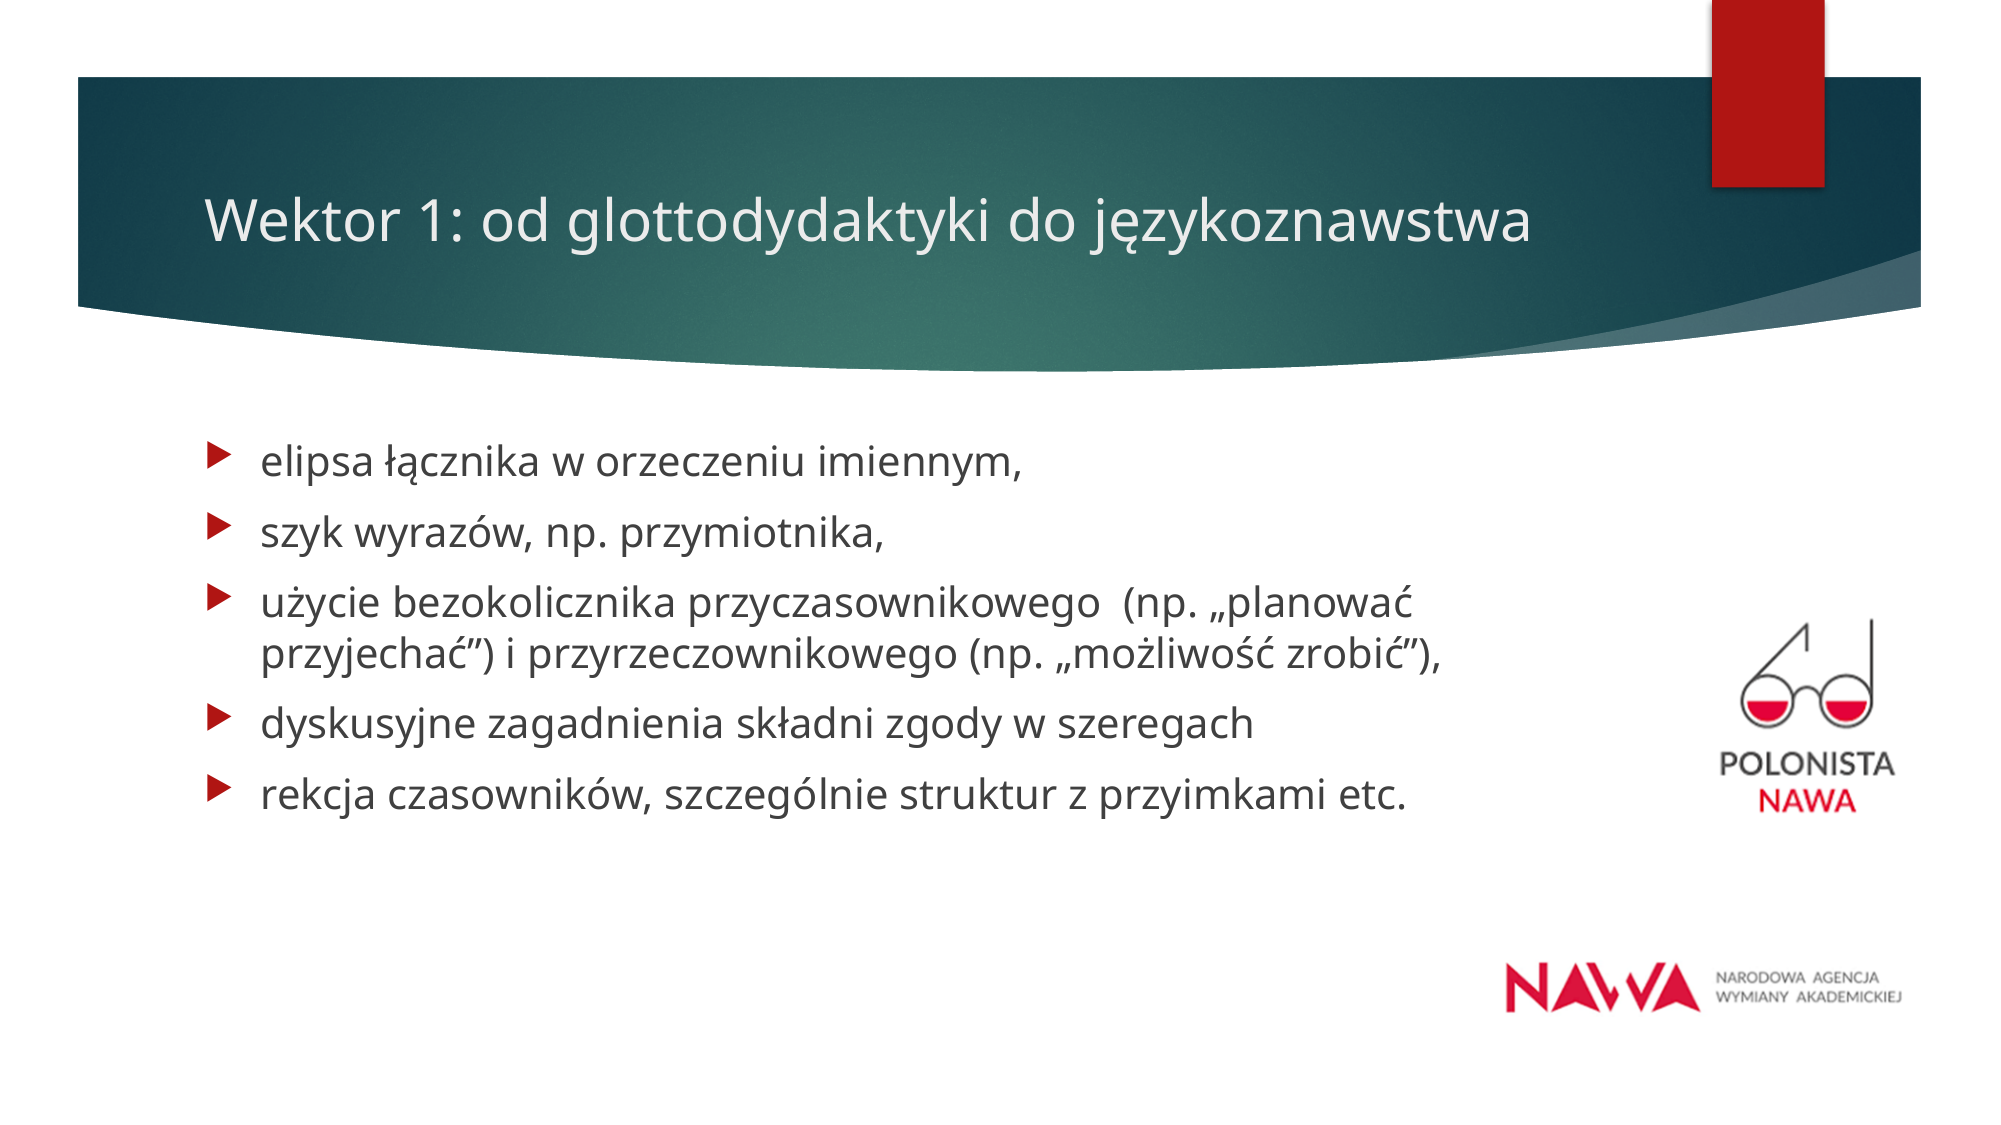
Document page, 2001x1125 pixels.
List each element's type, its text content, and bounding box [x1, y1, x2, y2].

picture [1475, 900, 1932, 1075]
picture [1650, 562, 1971, 863]
title Wektor 1: od glottodydaktyki do językoznawstwa [189, 159, 1638, 276]
list elipsa łącznika w orzeczeniu imiennym, szyk wyrazów, np. przymiotnika, użycie bezokolicznika przyczasownikowego (np. „planować przyjechać”) i przyrzeczownikowego (np. „możliwość zrobić”), dyskusyjne zagadnienia składni zgody w szeregach rekcja czasowników, szczególnie struktur z przyimkami etc. [189, 427, 1638, 988]
